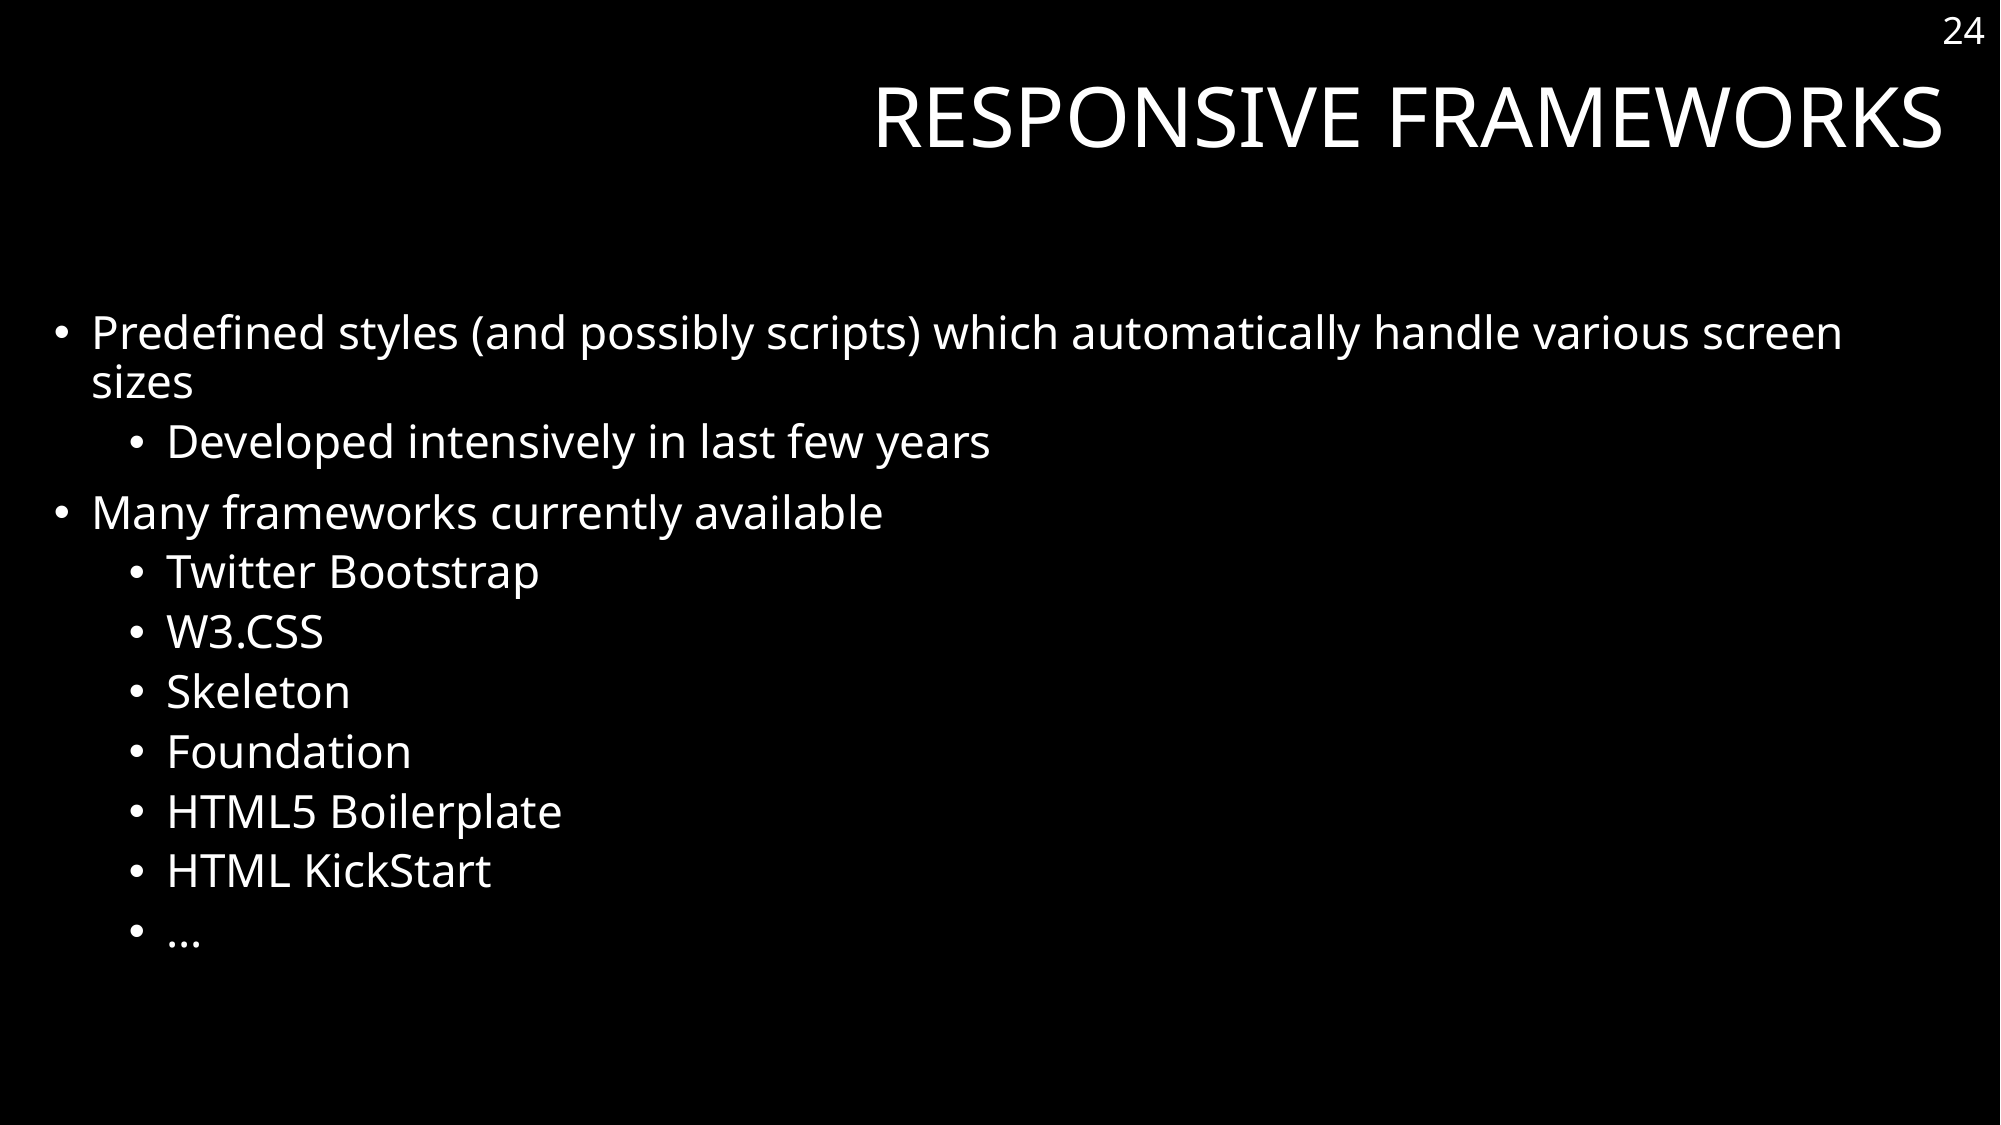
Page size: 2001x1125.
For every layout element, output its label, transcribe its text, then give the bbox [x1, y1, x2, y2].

list Predefined styles (and possibly scripts) which automatically handle various screen sizes Developed intensively in last few years Many frameworks currently available Twitter Bootstrap W3.CSS Skeleton Foundation HTML5 Boilerplate HTML KickStart … [39, 302, 1961, 1057]
slide_number 24 [1567, 0, 2000, 60]
title Responsive Frameworks [39, 68, 1961, 281]
